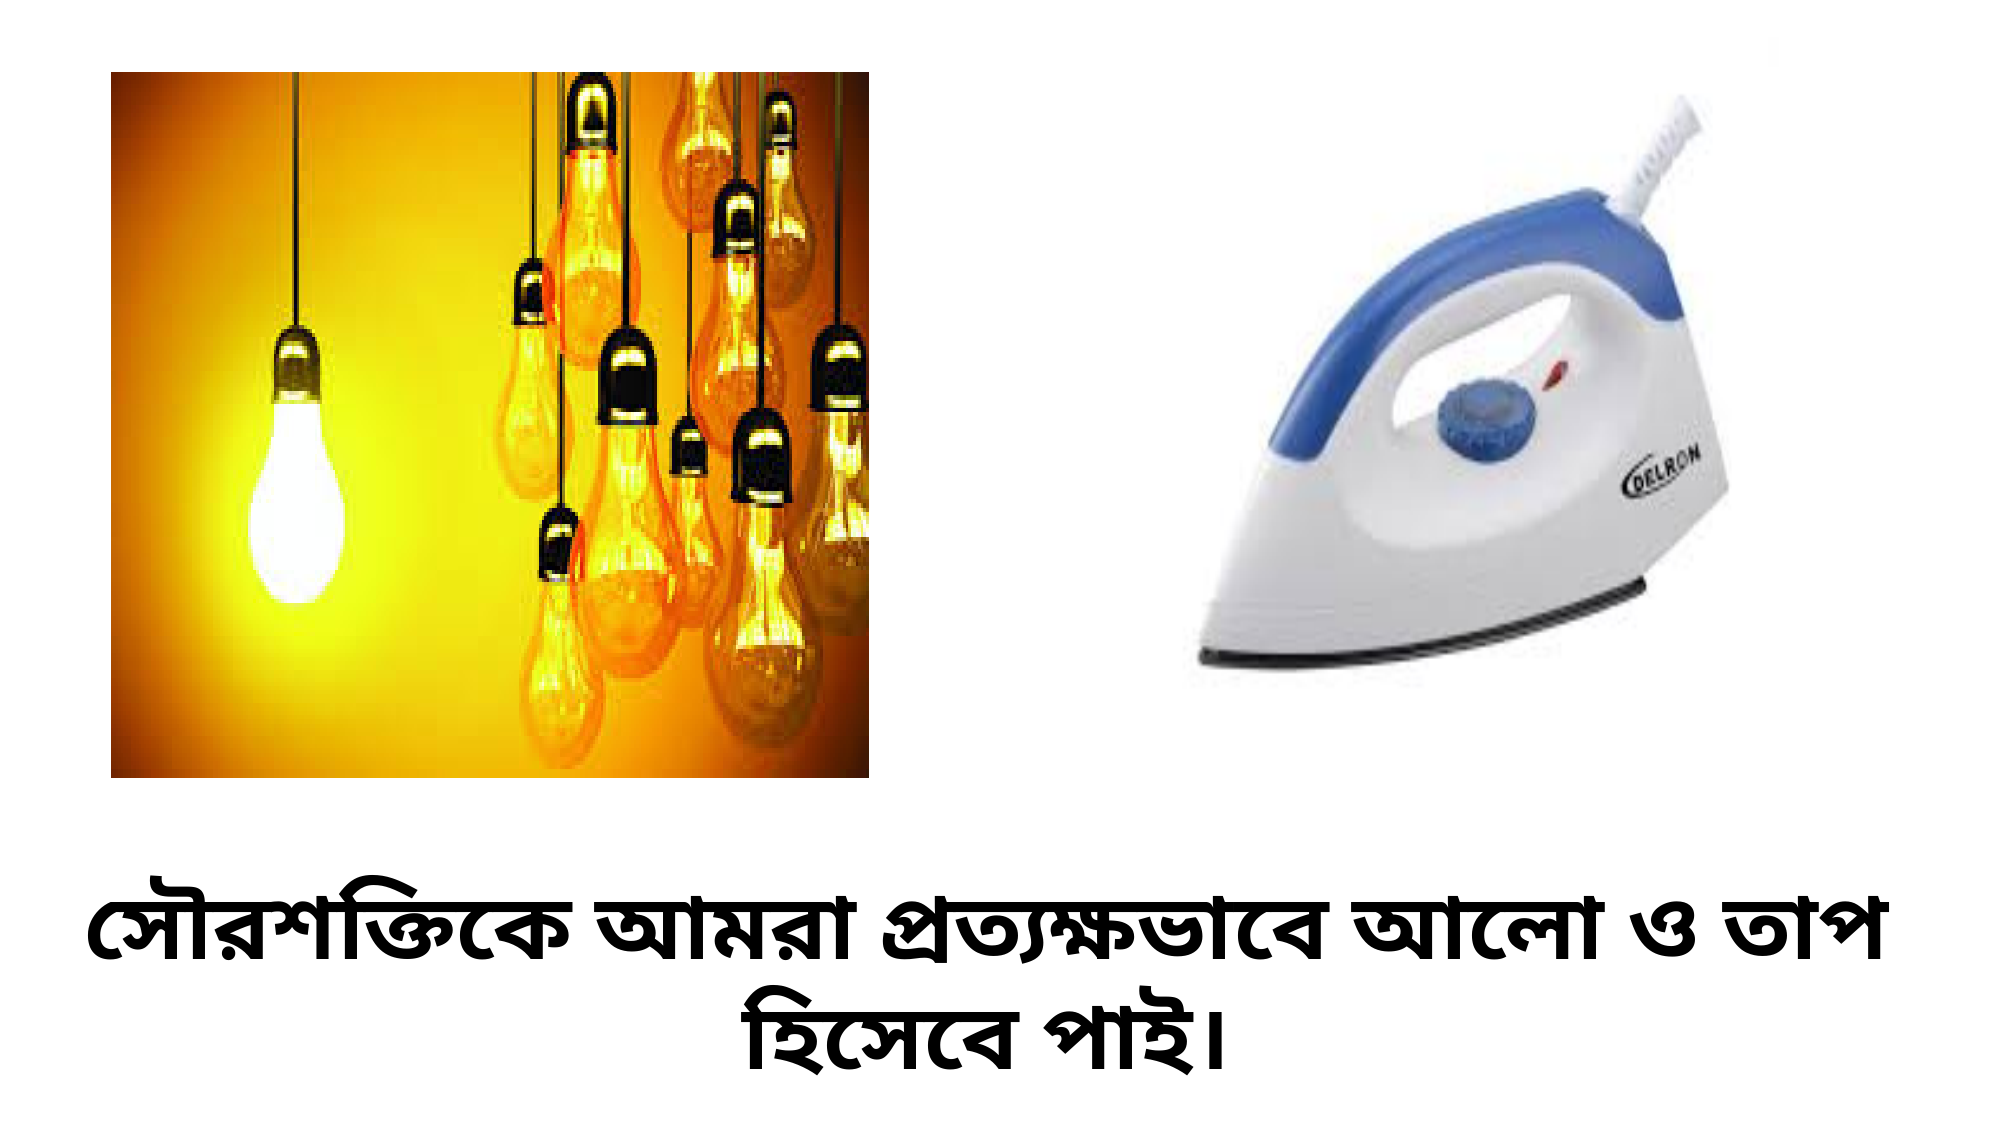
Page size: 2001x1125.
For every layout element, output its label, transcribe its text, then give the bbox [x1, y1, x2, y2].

picture [111, 72, 869, 779]
text_box সৌরশক্তিকে আমরা প্রত্যক্ষভাবে আলো ও তাপ হিসেবে পাই। [0, 860, 1974, 1096]
picture [1146, 37, 1779, 733]
